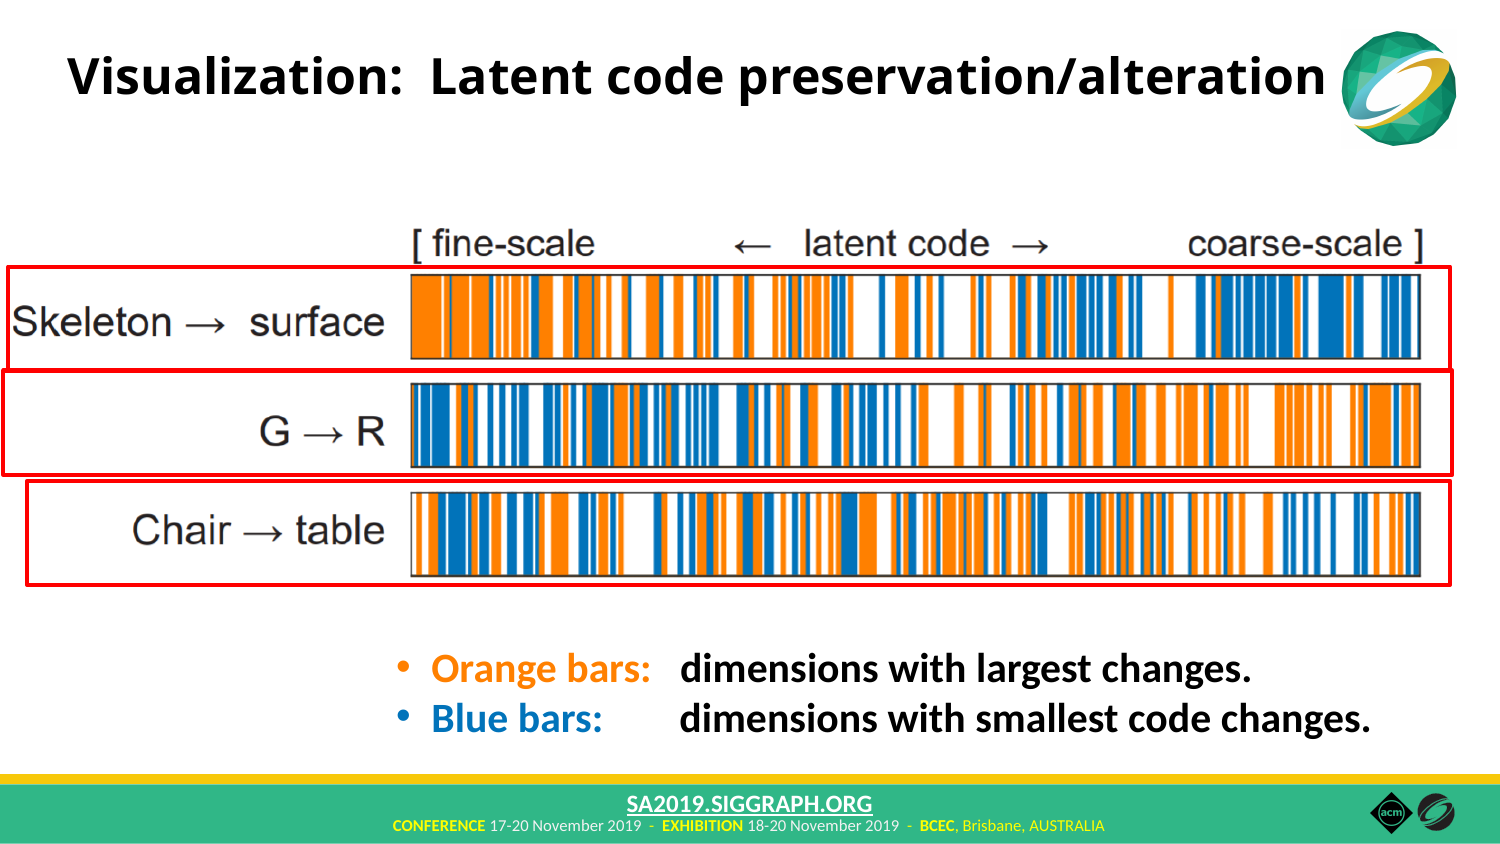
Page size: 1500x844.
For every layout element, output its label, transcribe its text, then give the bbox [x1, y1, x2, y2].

picture [1341, 112, 1457, 149]
picture [1341, 29, 1457, 37]
picture [1368, 785, 1463, 839]
text_box Visualization: Latent code preservation/alteration [53, 37, 1500, 112]
picture [0, 206, 1455, 590]
text_box Orange bars: dimensions with largest changes. Blue bars: dimensions with smallest code changes. [381, 599, 1450, 749]
